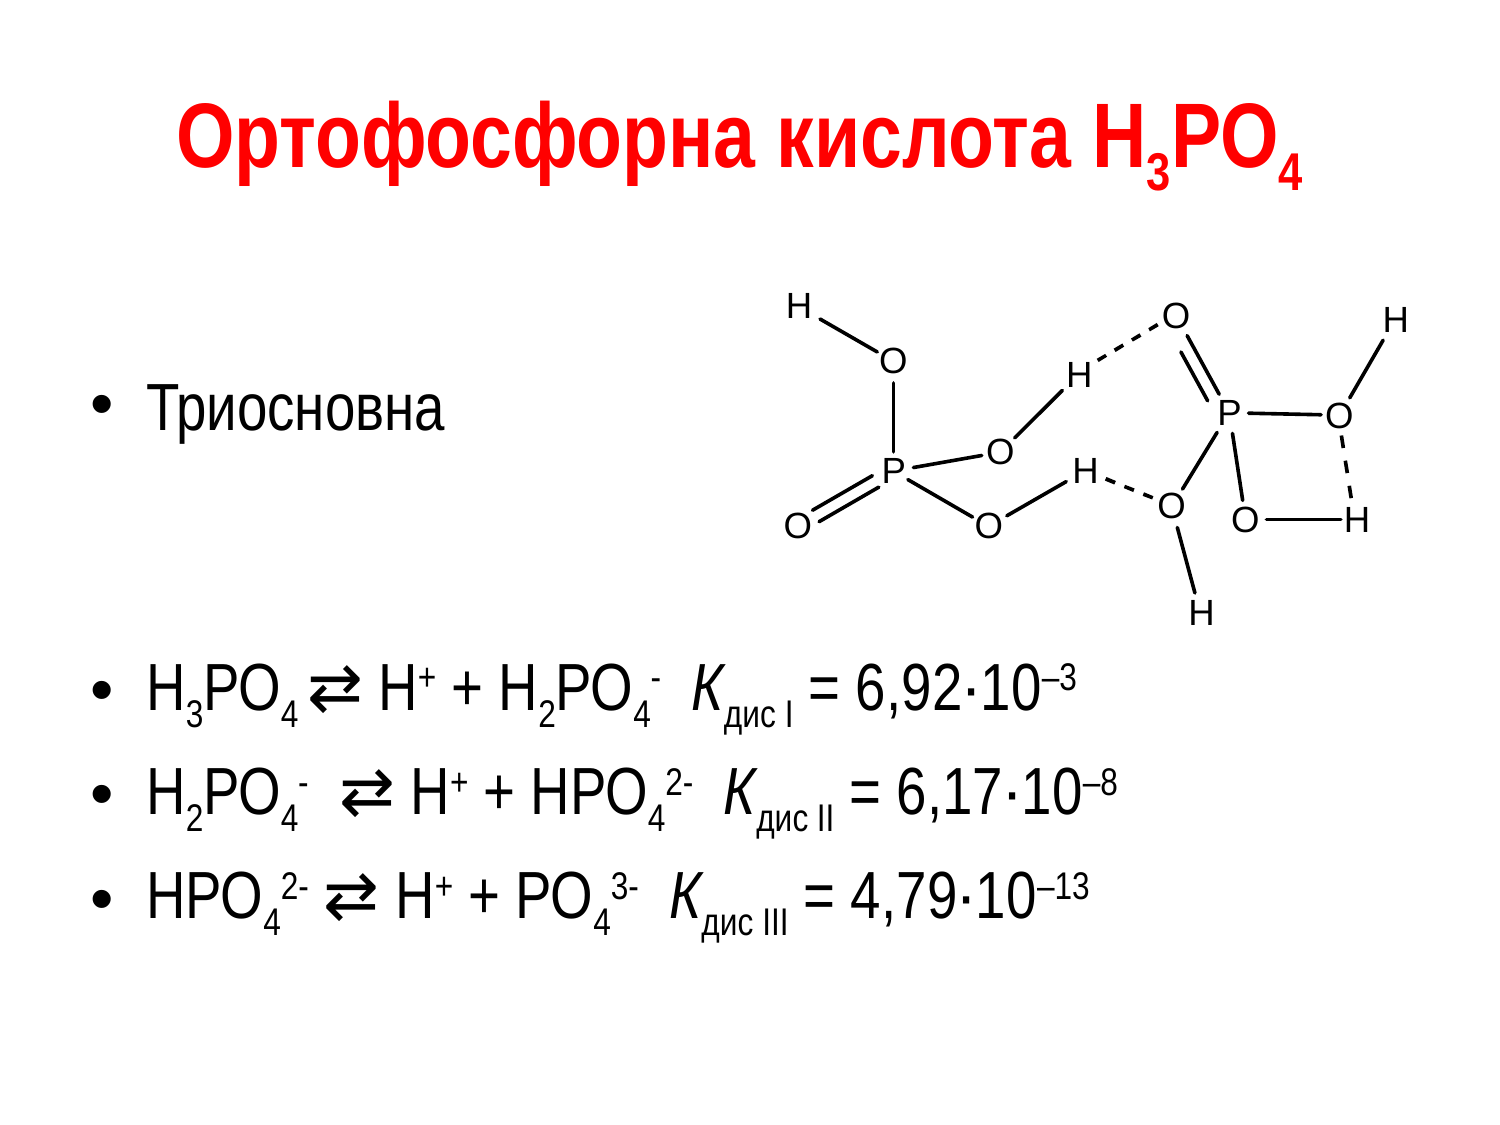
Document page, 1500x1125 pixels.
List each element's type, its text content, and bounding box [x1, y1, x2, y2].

picture [784, 292, 1407, 626]
title Ортофосфорна кислота Н3РО4 [75, 45, 1425, 233]
list Триосновна Н3РО4 ⇄ H+ + Н2РО4- Кдис I = 6,92·10–3 Н2РО4- ⇄ H+ + НРО42- Кдис II = 6,17·10–8 НРО42- ⇄ H+ + РО43- Кдис III = 4,79·10–13 [75, 262, 1425, 1005]
